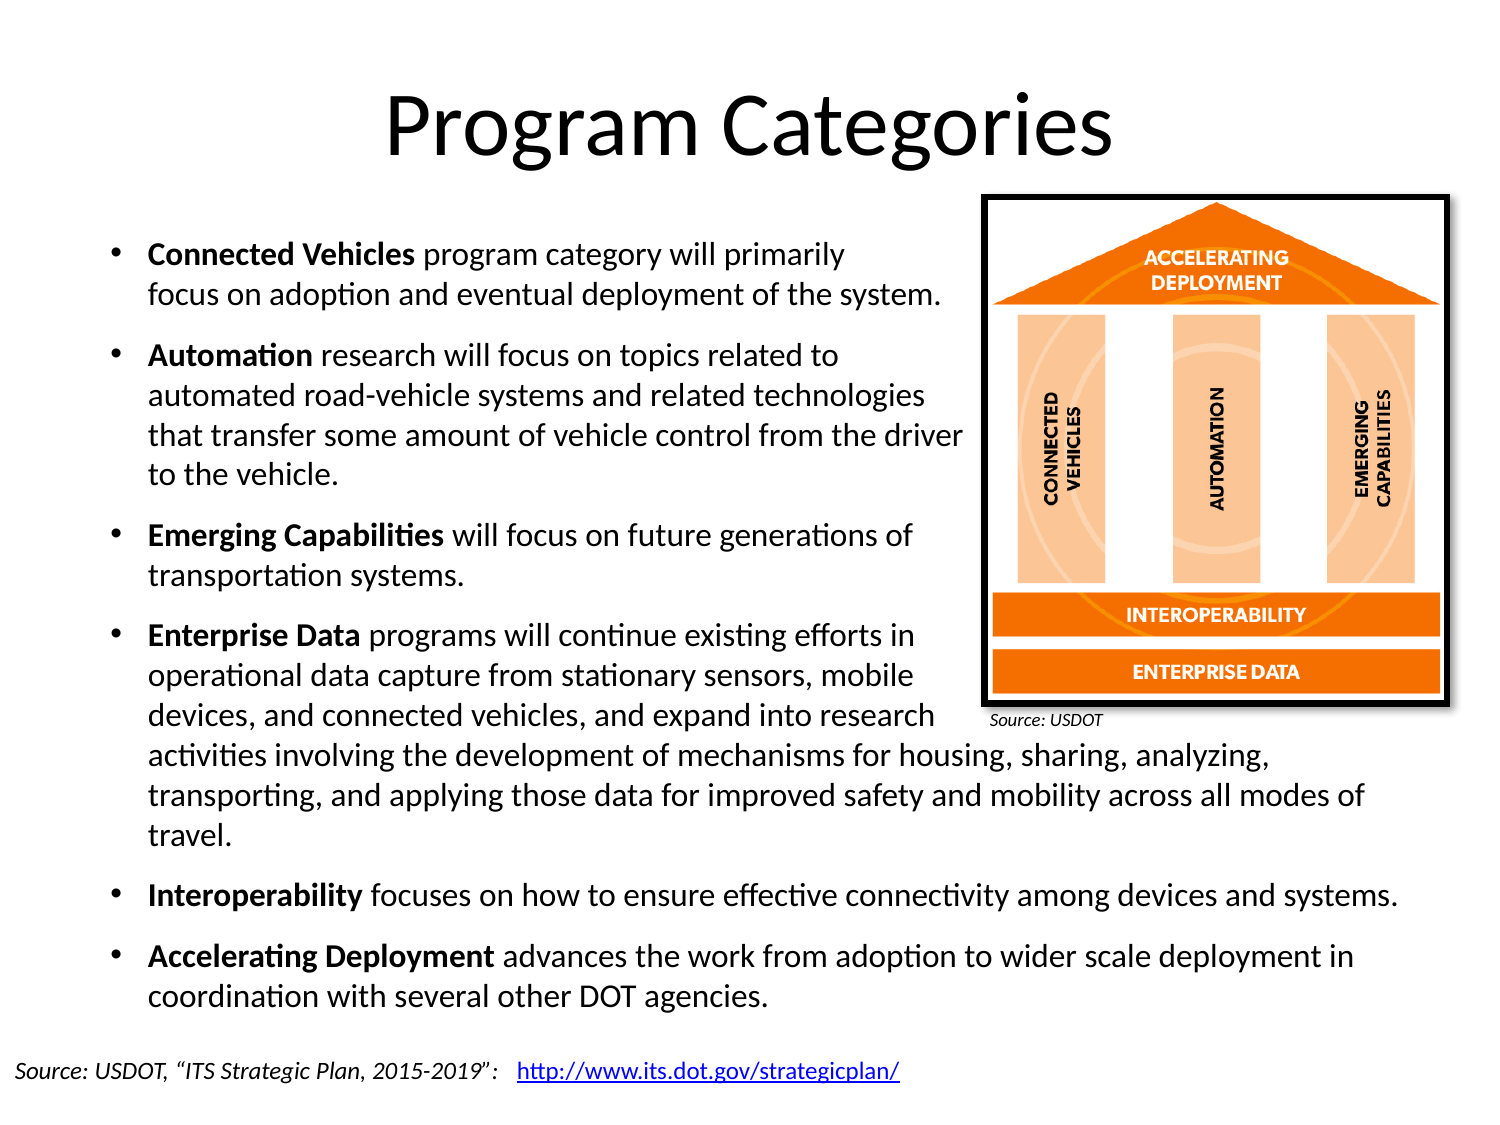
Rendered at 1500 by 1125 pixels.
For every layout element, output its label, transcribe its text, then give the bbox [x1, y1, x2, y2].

list Connected Vehicles program category will primarily focus on adoption and eventual deployment of the system. Automation research will focus on topics related to automated road-vehicle systems and related technologies that transfer some amount of vehicle control from the driver to the vehicle. Emerging Capabilities will focus on future generations of transportation systems. Enterprise Data programs will continue existing efforts in operational data capture from stationary sensors, mobile devices, and connected vehicles, and expand into research activities involving the development of mechanisms for housing, sharing, analyzing, transporting, and applying those data for improved safety and mobility across all modes of travel. Interoperability focuses on how to ensure effective connectivity among devices and systems. Accelerating Deployment advances the work from adoption to wider scale deployment in coordination with several other DOT agencies. [75, 224, 1425, 968]
title Program Categories [75, 24, 1425, 213]
text_box Source: USDOT, “ITS Strategic Plan, 2015-2019”: http://www.its.dot.gov/strategicplan/ [0, 1047, 1038, 1122]
picture [987, 199, 1445, 701]
text_box Source: USDOT [974, 699, 1125, 738]
